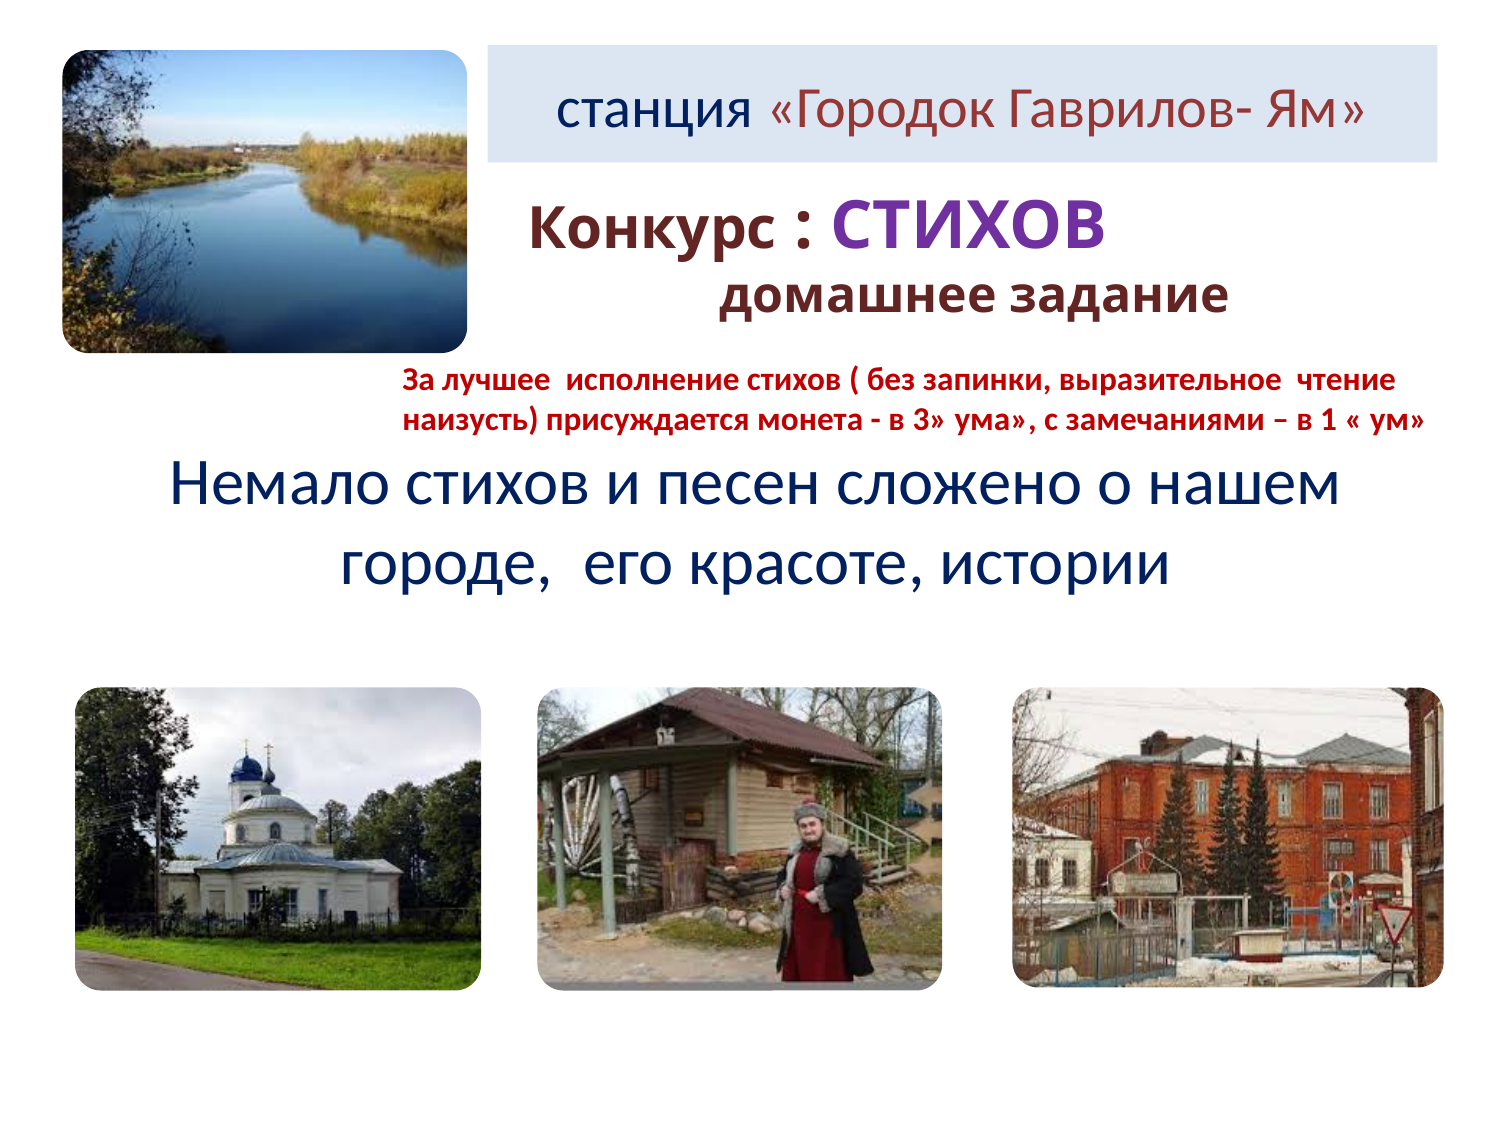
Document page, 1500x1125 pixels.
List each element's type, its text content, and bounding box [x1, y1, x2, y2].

text_box За лучшее исполнение стихов ( без запинки, выразительное чтение наизусть) присуждается монета - в 3» ума», с замечаниями – в 1 « ум» [387, 349, 1475, 445]
picture [1012, 687, 1444, 988]
list Немало стихов и песен сложено о нашем городе, его красоте, истории [50, 350, 1463, 1088]
title станция «Городок Гаврилов- Ям» [487, 45, 1438, 163]
text_box Конкурс : СТИХОВ домашнее задание [512, 174, 1438, 330]
picture [62, 49, 468, 354]
picture [537, 687, 943, 991]
picture [74, 687, 482, 991]
